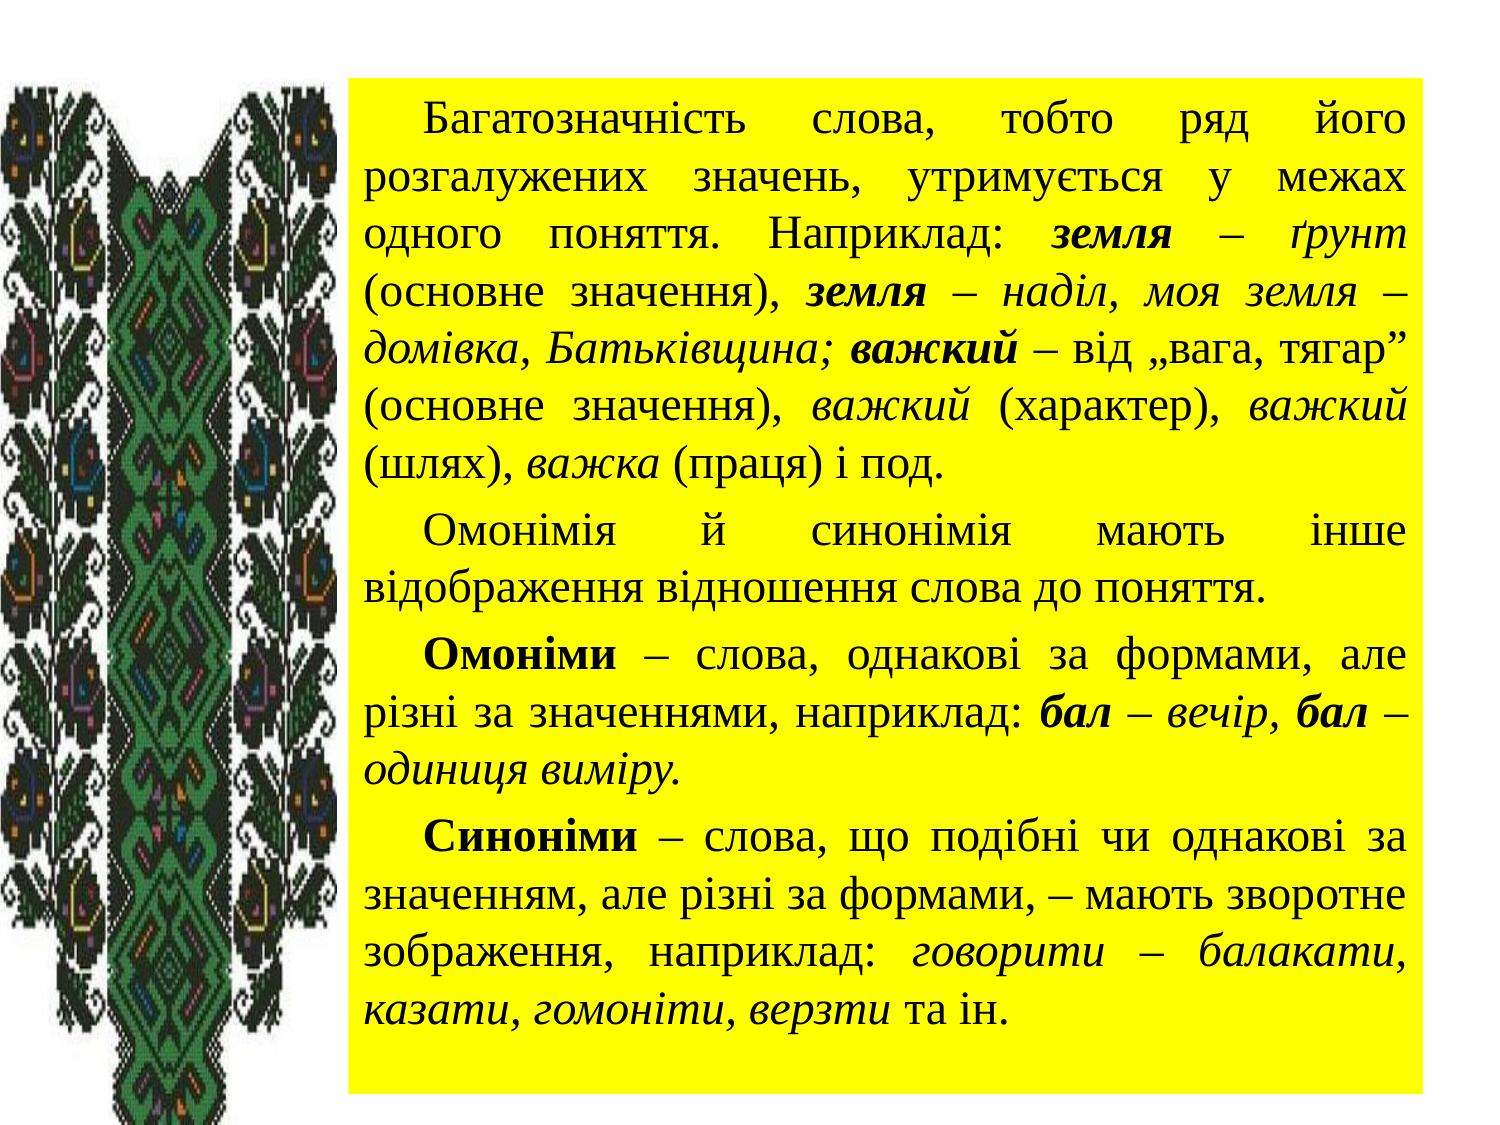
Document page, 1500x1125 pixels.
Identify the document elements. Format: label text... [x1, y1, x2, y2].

picture [0, 77, 337, 1125]
list Багатозначність слова, тобто ряд його розгалужених значень, утримується у межах одного поняття. Наприклад: земля – ґрунт (основне значення), земля – наділ, моя земля – домівка, Батьківщина; важкий – від „вага, тягар” (основне значення), важкий (характер), важкий (шлях), важка (праця) і под. Омонімія й синонімія мають інше відображення відношення слова до поняття. Омоніми – слова, однакові за формами, але різні за значеннями, наприклад: бал – вечір, бал – одиниця виміру. Синоніми – слова, що подібні чи однакові за значенням, але різні за формами, – мають зворотне зображення, наприклад: говорити – балакати, казати, гомоніти, верзти та ін. [348, 78, 1424, 1094]
